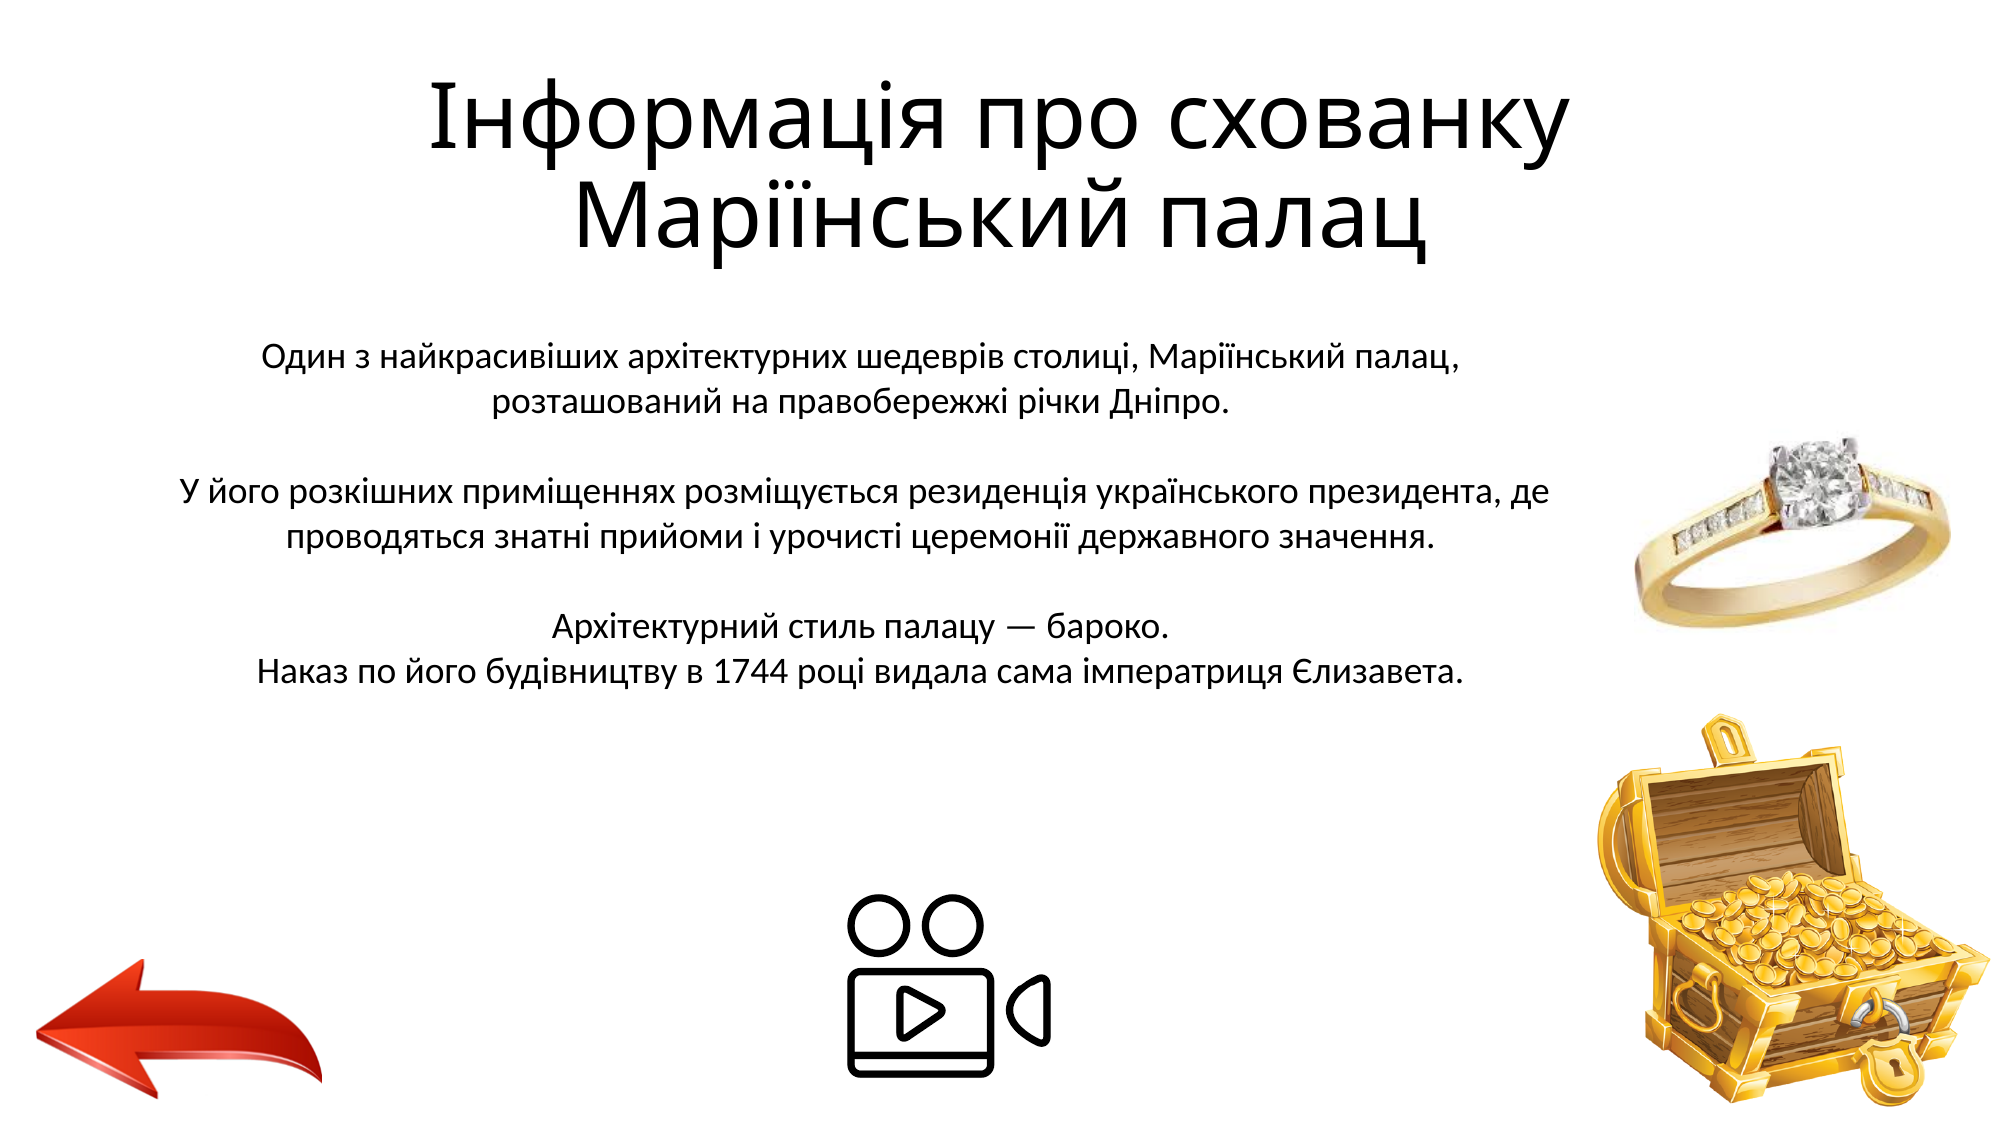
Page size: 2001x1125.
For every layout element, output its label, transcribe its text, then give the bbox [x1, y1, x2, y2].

text_box Один з найкрасивіших архітектурних шедеврів столиці, Маріїнський палац, розташований на правобережжі річки Дніпро. У його розкішних приміщеннях розміщується резиденція українського президента, де проводяться знатні прийоми і урочисті церемонії державного значення. Архітектурний стиль палацу — бароко. Наказ по його будівництву в 1744 році видала сама імператриця Єлизавета. [137, 323, 1585, 698]
picture [837, 874, 1060, 1097]
title Інформація про схованку Маріїнський палац [137, 59, 1863, 278]
picture [35, 959, 322, 1101]
picture [1584, 385, 2000, 1125]
